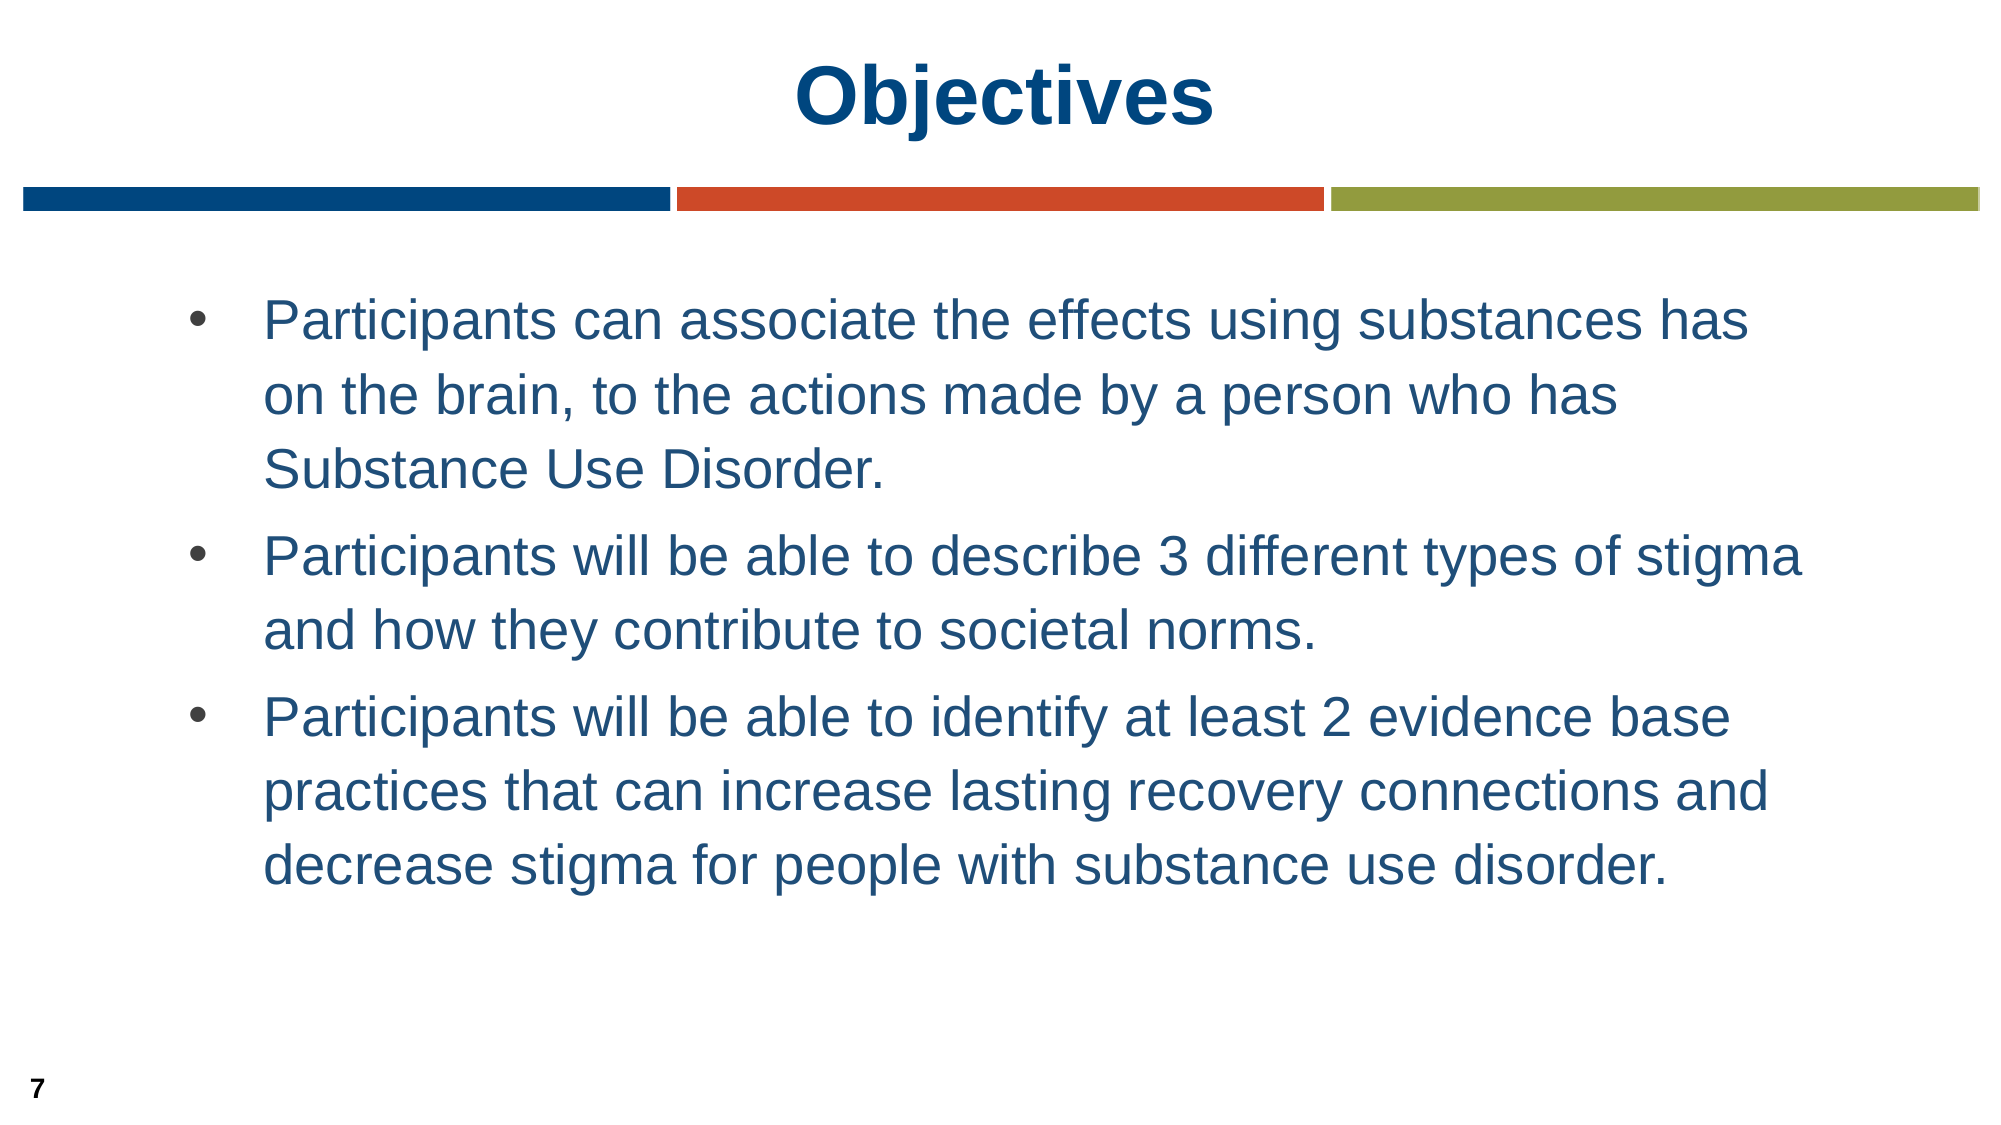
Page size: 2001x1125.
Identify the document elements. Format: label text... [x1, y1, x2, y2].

list Participants can associate the effects using substances has on the brain, to the actions made by a person who has Substance Use Disorder. Participants will be able to describe 3 different types of stigma and how they contribute to societal norms. Participants will be able to identify at least 2 evidence base practices that can increase lasting recovery connections and decrease stigma for people with substance use disorder. [173, 269, 1827, 1072]
title Objectives [0, 4, 2000, 177]
picture [23, 177, 1980, 211]
